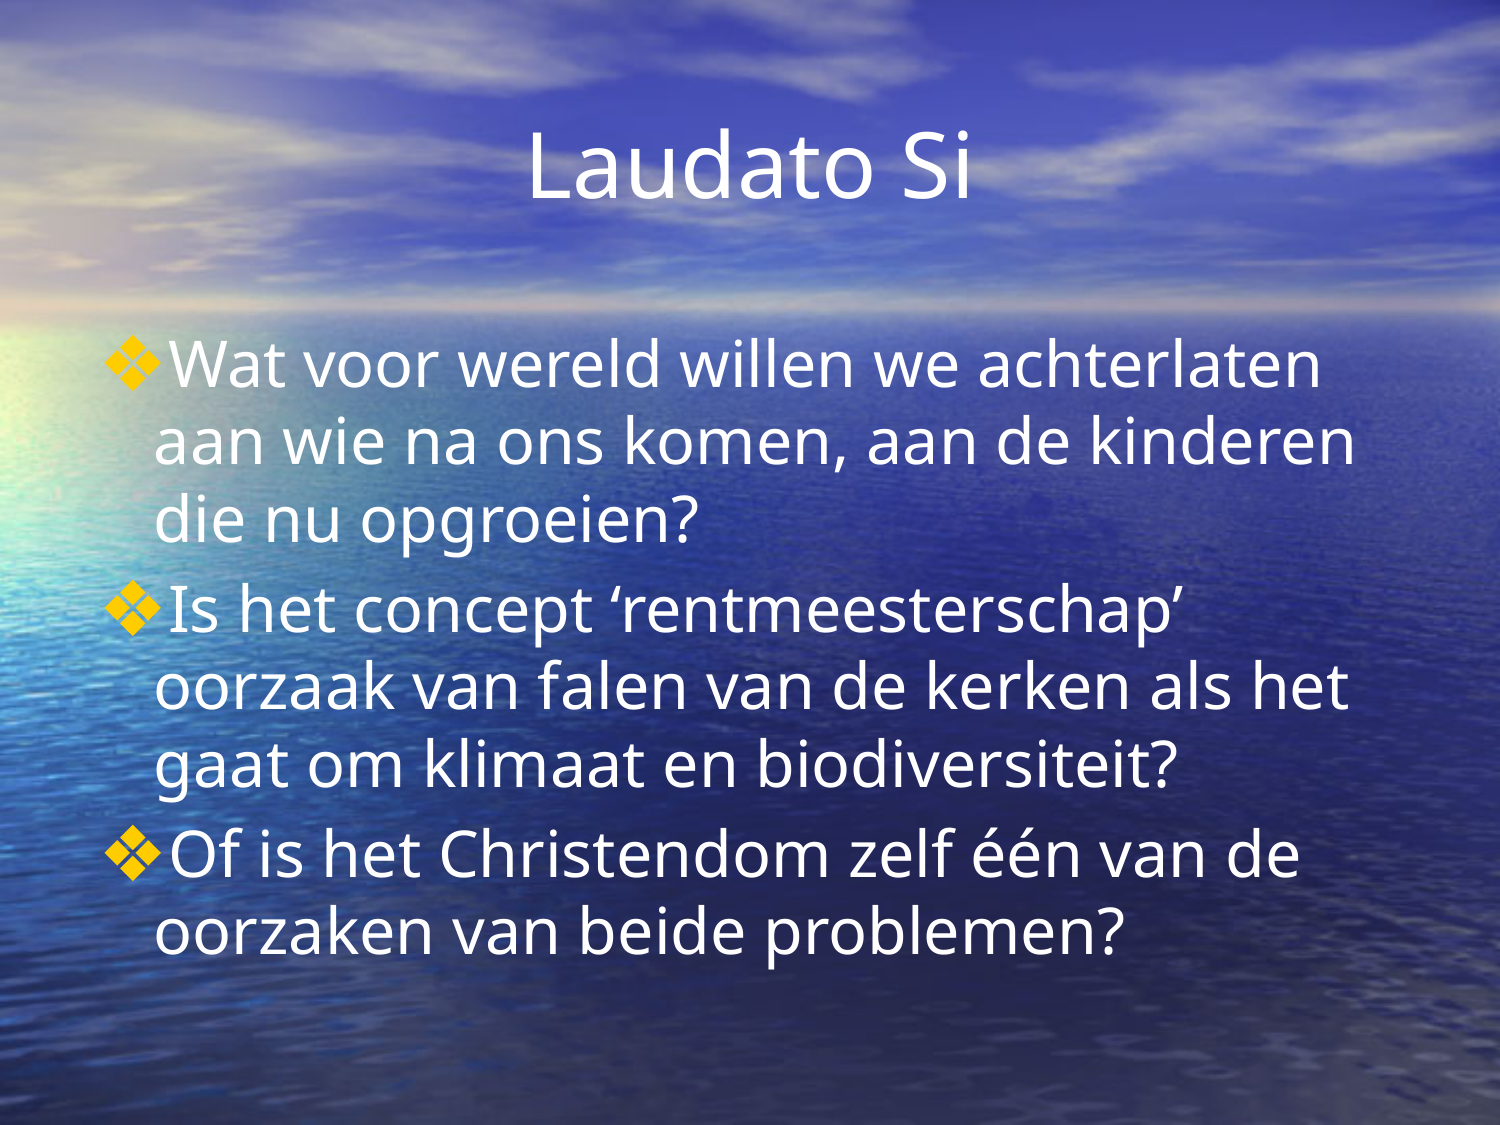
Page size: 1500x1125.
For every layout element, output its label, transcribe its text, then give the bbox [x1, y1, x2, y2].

title Laudato Si [74, 47, 1426, 276]
picture [0, 0, 1500, 1125]
list Wat voor wereld willen we achterlaten aan wie na ons komen, aan de kinderen die nu opgroeien? Is het concept ‘rentmeesterschap’ oorzaak van falen van de kerken als het gaat om klimaat en biodiversiteit? Of is het Christendom zelf één van de oorzaken van beide problemen? [90, 314, 1442, 991]
